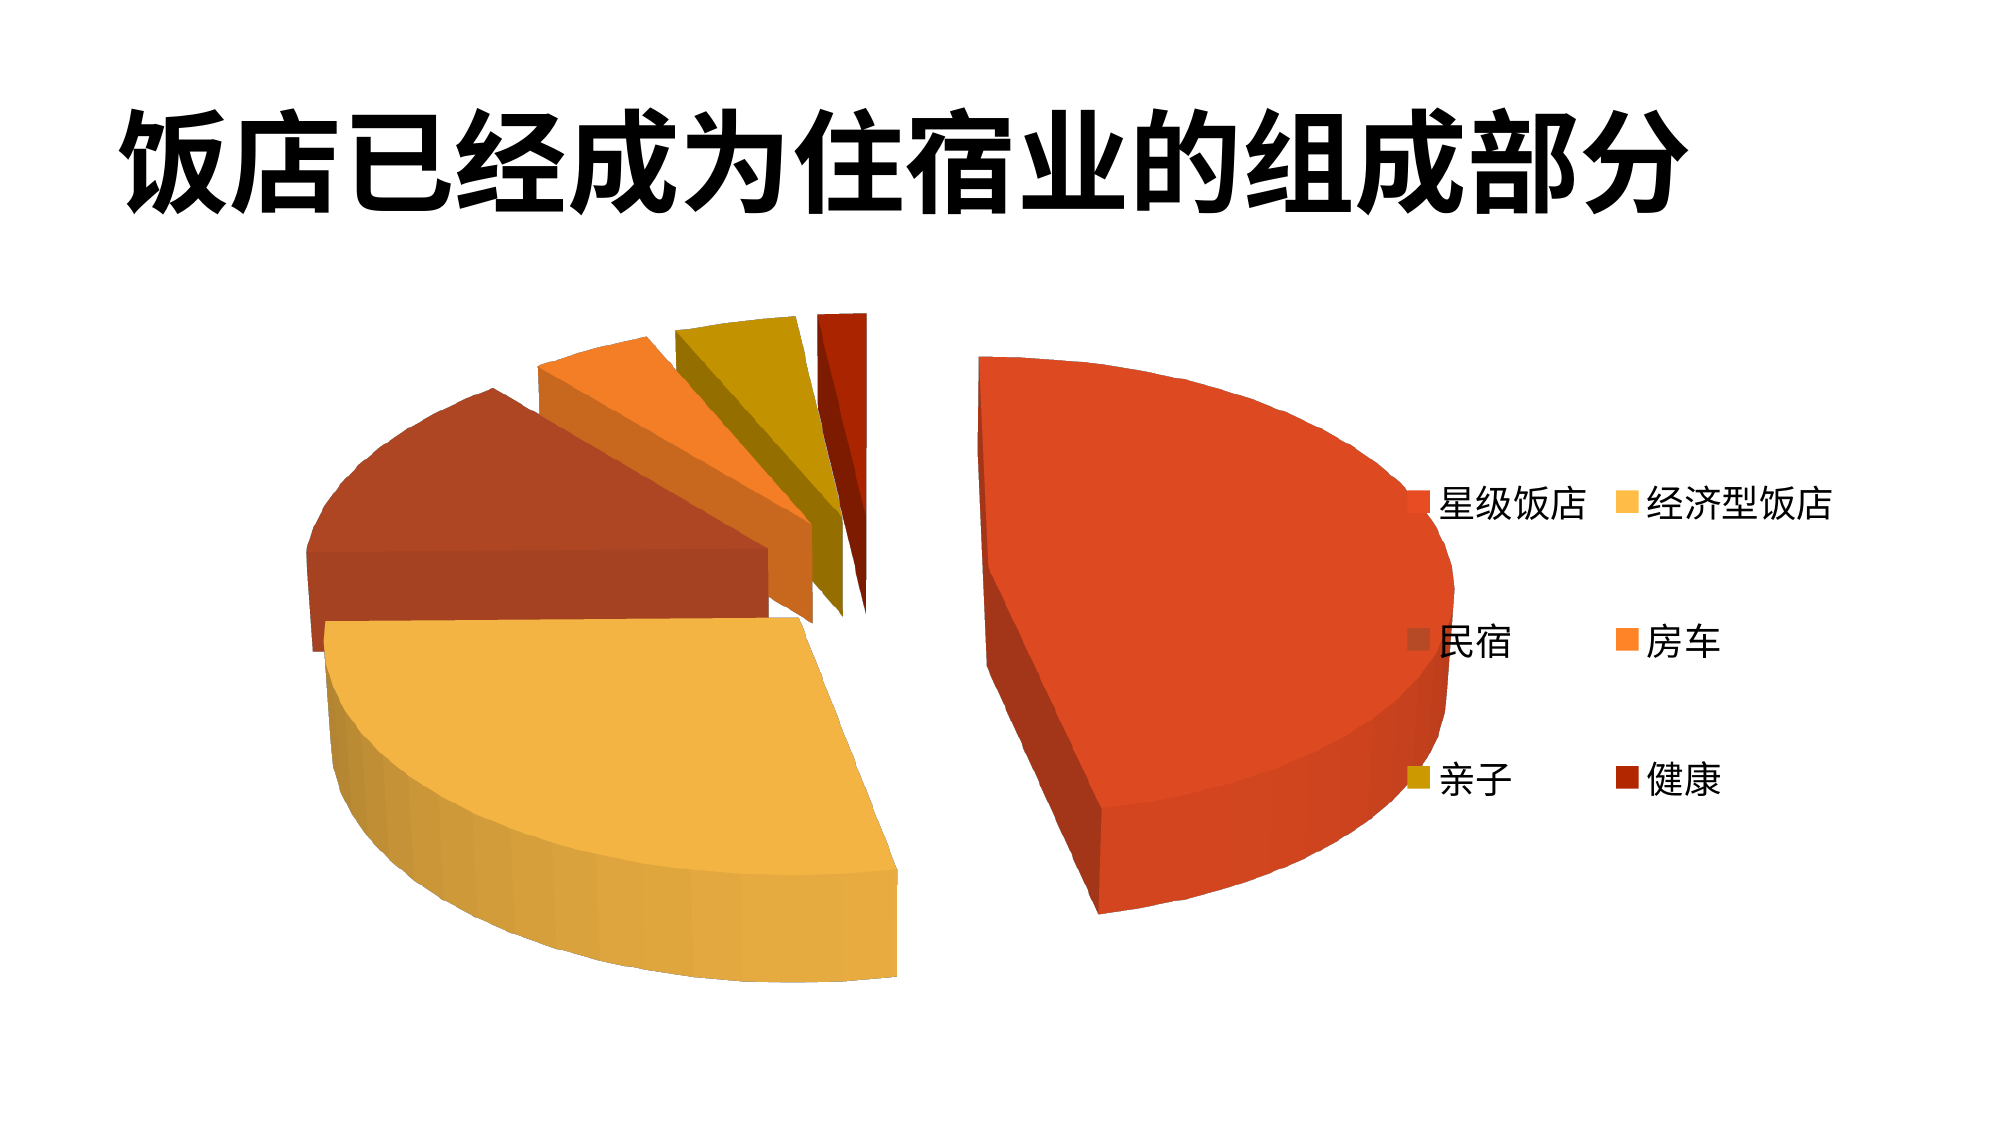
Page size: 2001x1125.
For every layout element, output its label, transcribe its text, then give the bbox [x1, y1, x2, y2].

title 饭店已经成为住宿业的组成部分 [102, 59, 1863, 278]
chart [137, 299, 1863, 1014]
